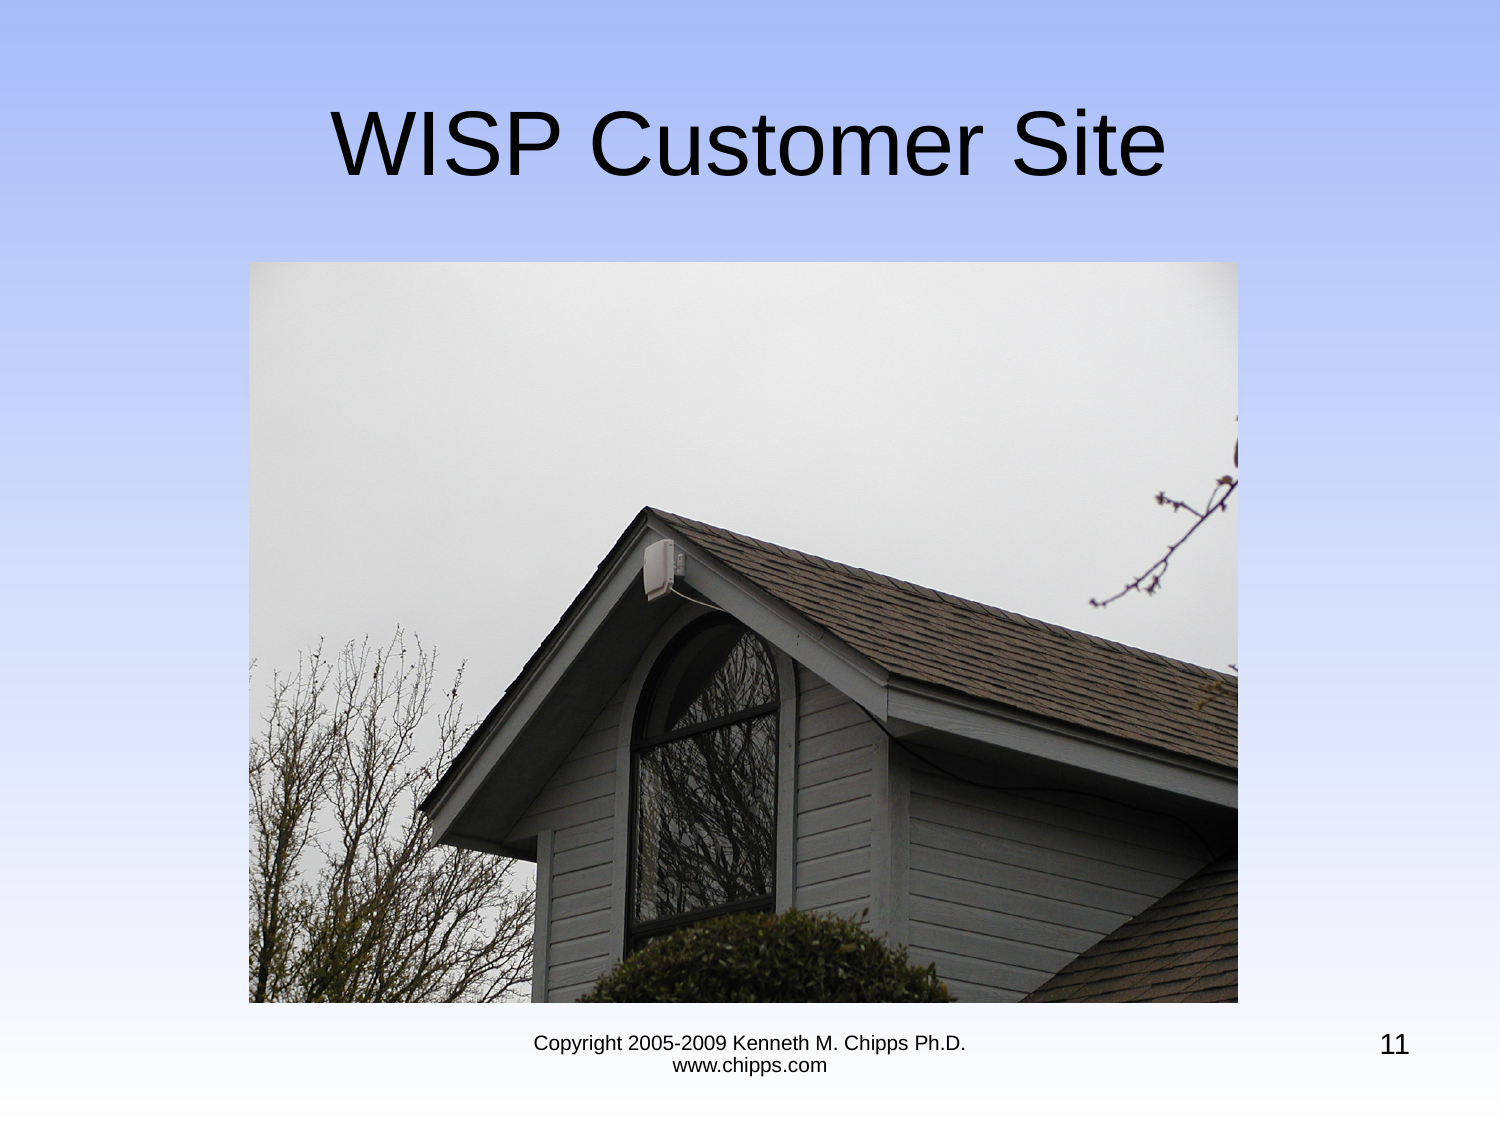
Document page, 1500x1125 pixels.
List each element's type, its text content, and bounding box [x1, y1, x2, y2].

picture [249, 262, 1238, 1004]
slide_number 11 [1074, 1021, 1426, 1101]
title WISP Customer Site [74, 44, 1426, 233]
footer Copyright 2005-2009 Kenneth M. Chipps Ph.D. www.chipps.com [449, 1024, 1051, 1103]
